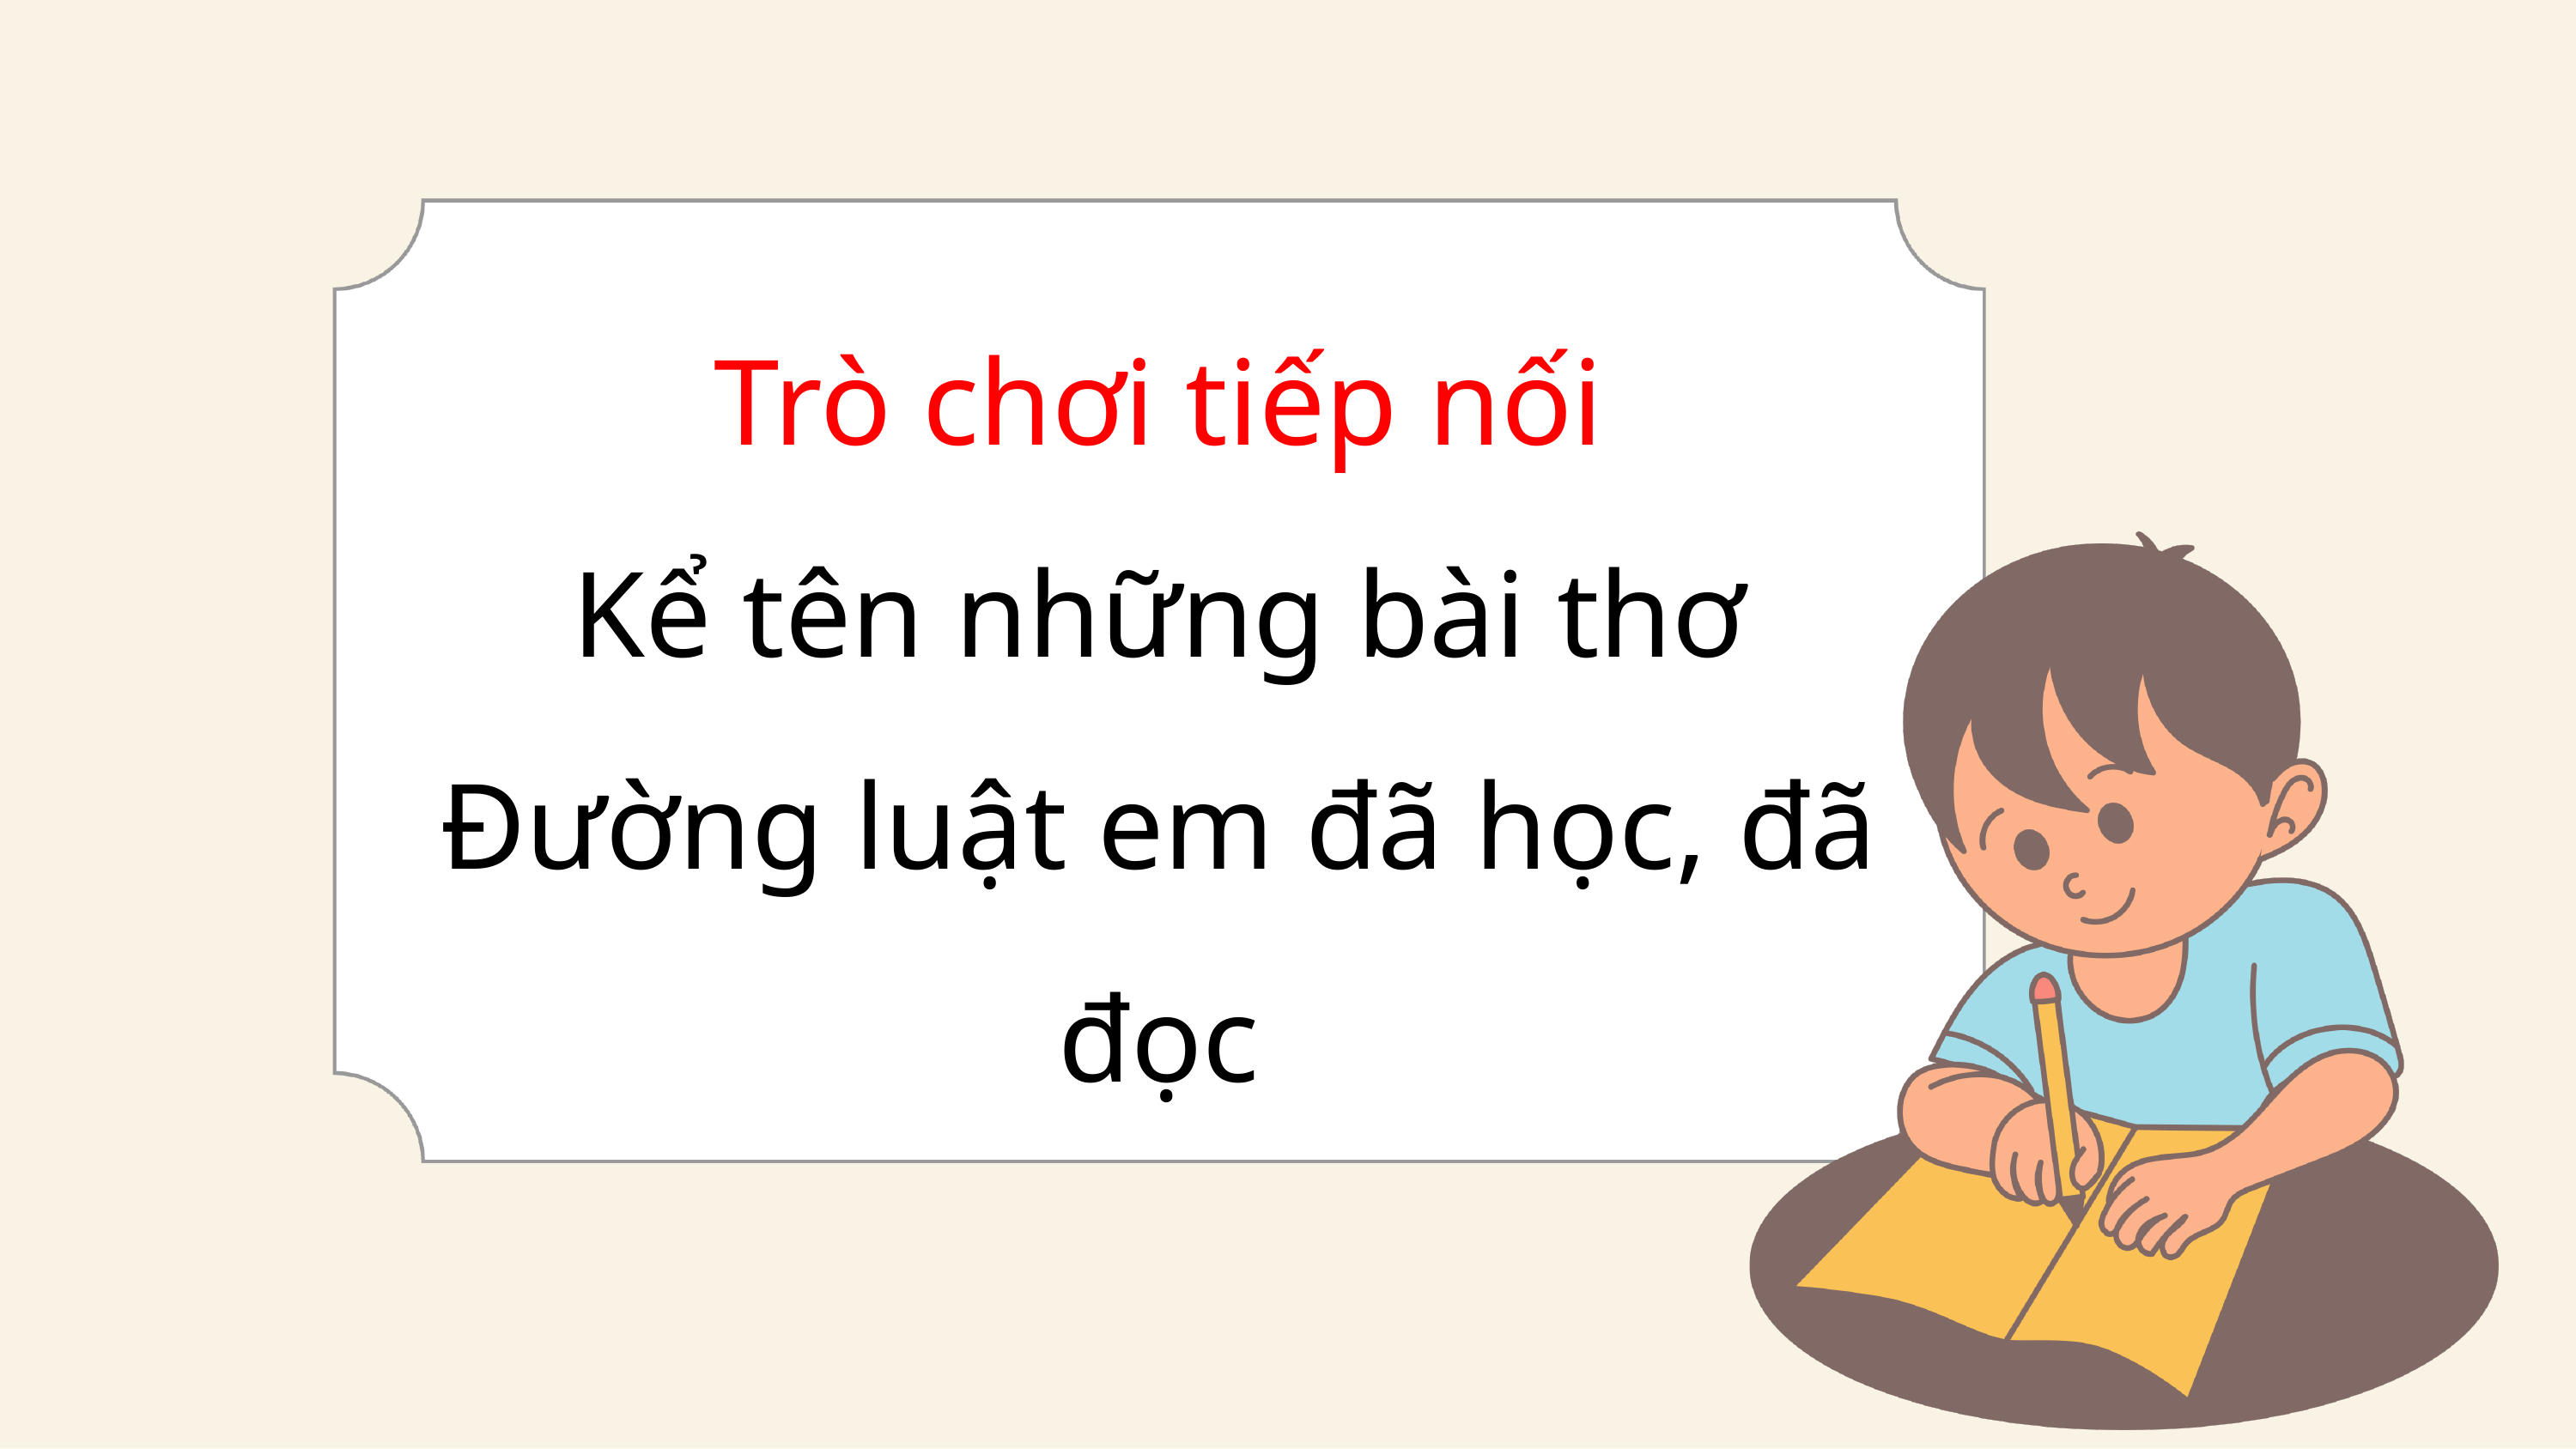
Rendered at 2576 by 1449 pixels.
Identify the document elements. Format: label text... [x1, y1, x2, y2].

text_box Trò chơi tiếp nối Kể tên những bài thơ Đường luật em đã học, đã đọc [384, 272, 1935, 1089]
text_box [1749, 530, 2499, 1430]
text_box [332, 198, 1986, 1163]
